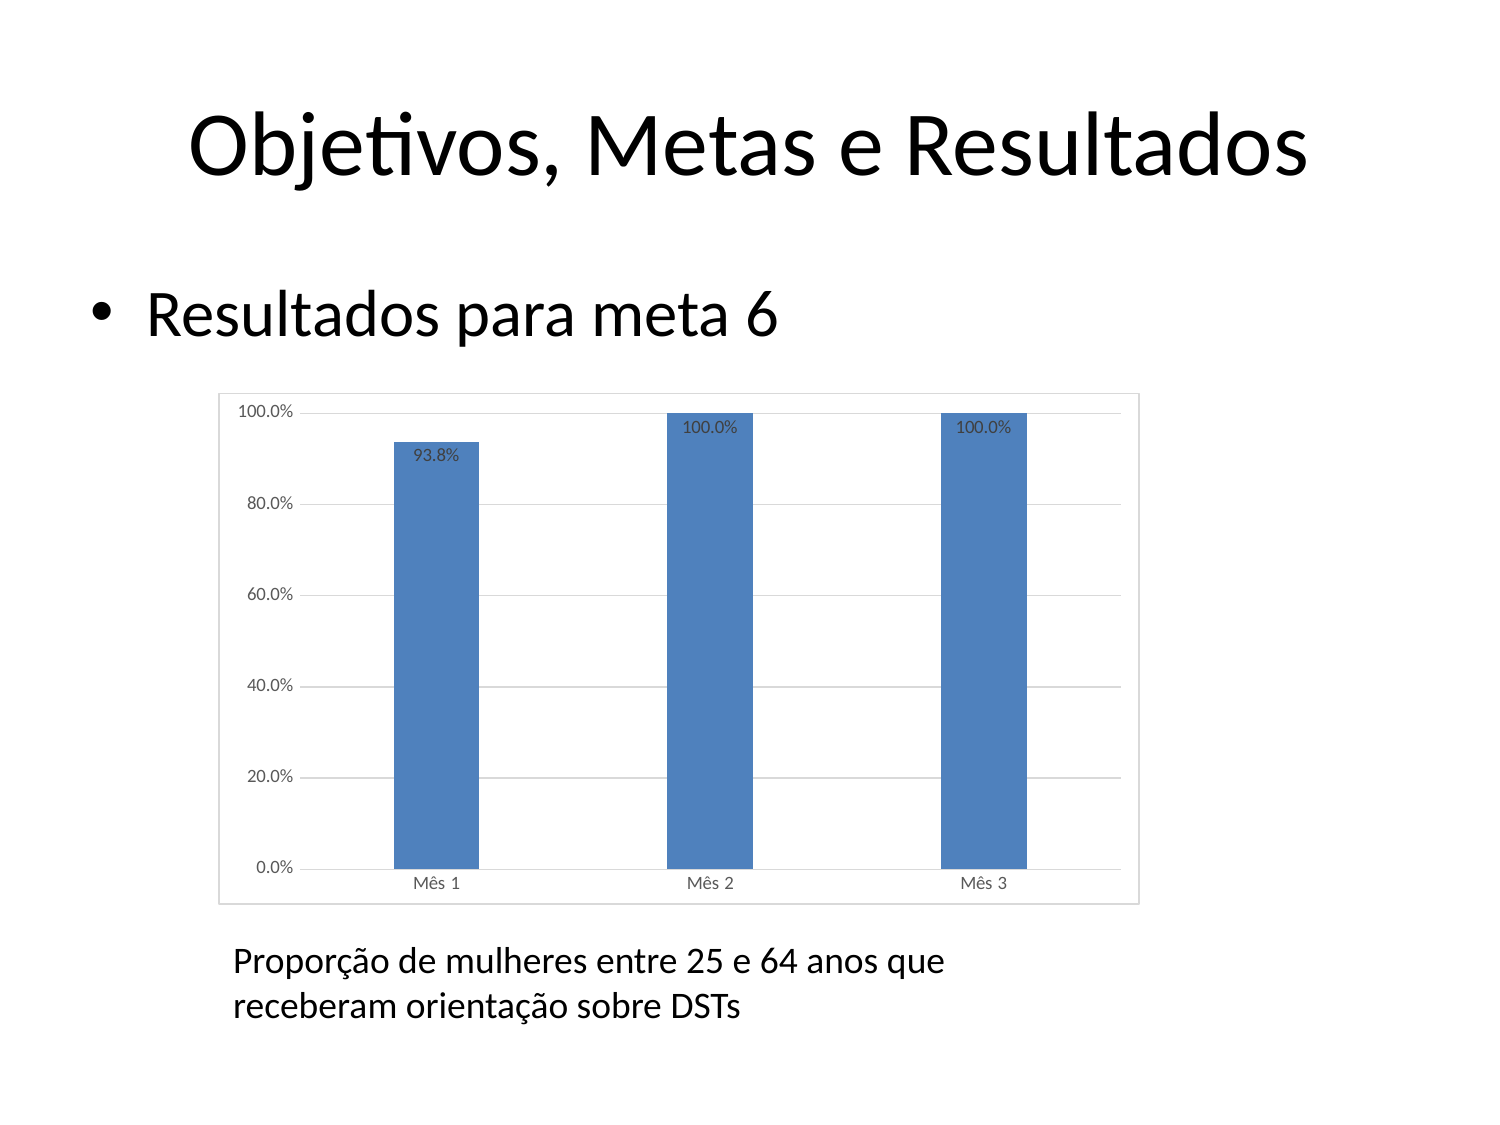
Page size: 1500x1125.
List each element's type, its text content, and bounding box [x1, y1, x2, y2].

list Resultados para meta 6 [75, 262, 1425, 1005]
chart [218, 392, 1140, 906]
title Objetivos, Metas e Resultados [75, 45, 1425, 233]
text_box Proporção de mulheres entre 25 e 64 anos que receberam orientação sobre DSTs [218, 928, 1128, 1034]
